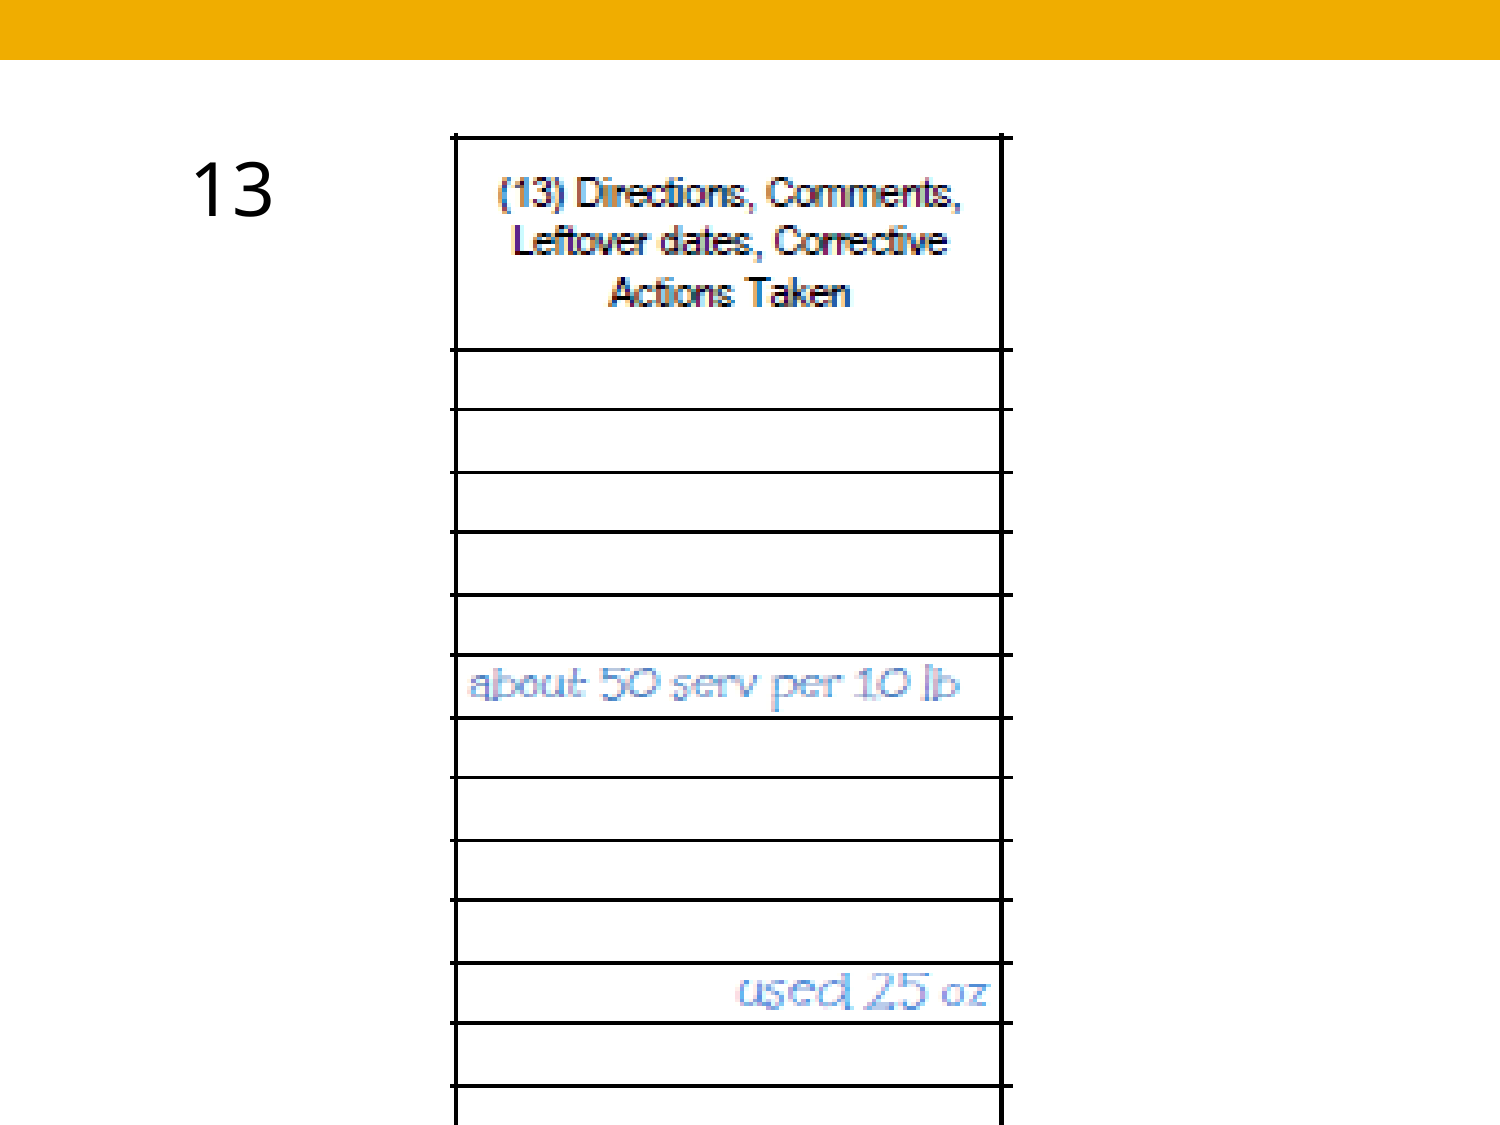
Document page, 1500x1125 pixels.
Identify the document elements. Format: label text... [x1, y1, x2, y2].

picture [449, 133, 1013, 1125]
text_box 13 [174, 133, 313, 239]
